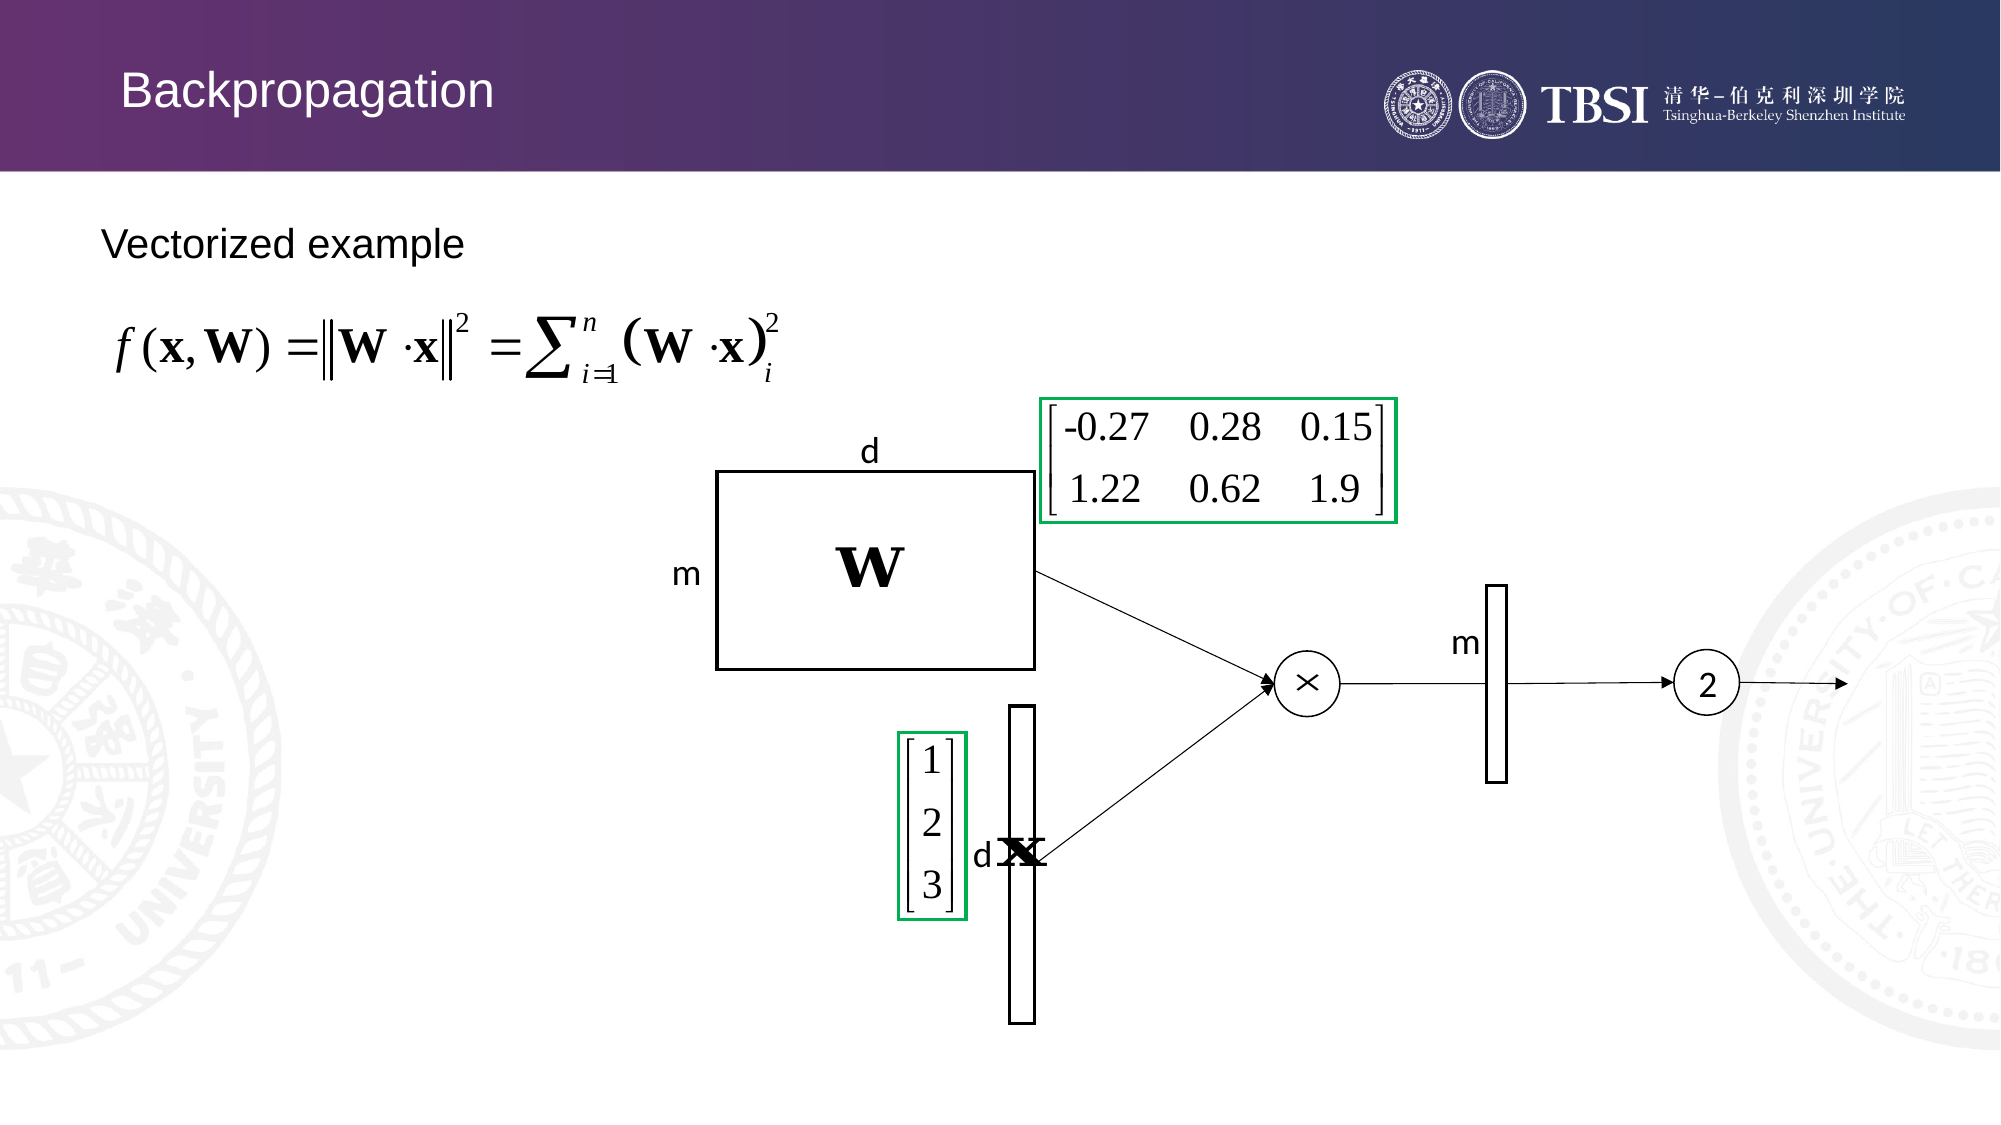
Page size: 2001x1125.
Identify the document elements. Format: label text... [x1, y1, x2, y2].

picture [0, 0, 2001, 1125]
text_box Vectorized example [86, 209, 486, 275]
text_box [1672, 648, 1741, 717]
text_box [899, 734, 965, 918]
text_box [1009, 856, 1035, 1024]
text_box [1009, 705, 1034, 848]
text_box d [845, 418, 896, 479]
text_box m [656, 540, 717, 600]
text_box Backpropagation [105, 50, 510, 126]
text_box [1042, 400, 1395, 521]
text_box [1485, 584, 1507, 783]
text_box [1034, 570, 1275, 683]
text_box [1029, 846, 1034, 856]
text_box [1009, 848, 1014, 857]
text_box [1275, 649, 1341, 718]
text_box m [1436, 609, 1496, 670]
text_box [1034, 683, 1275, 865]
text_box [102, 303, 789, 390]
text_box [716, 471, 1035, 670]
text_box d [968, 822, 1008, 883]
